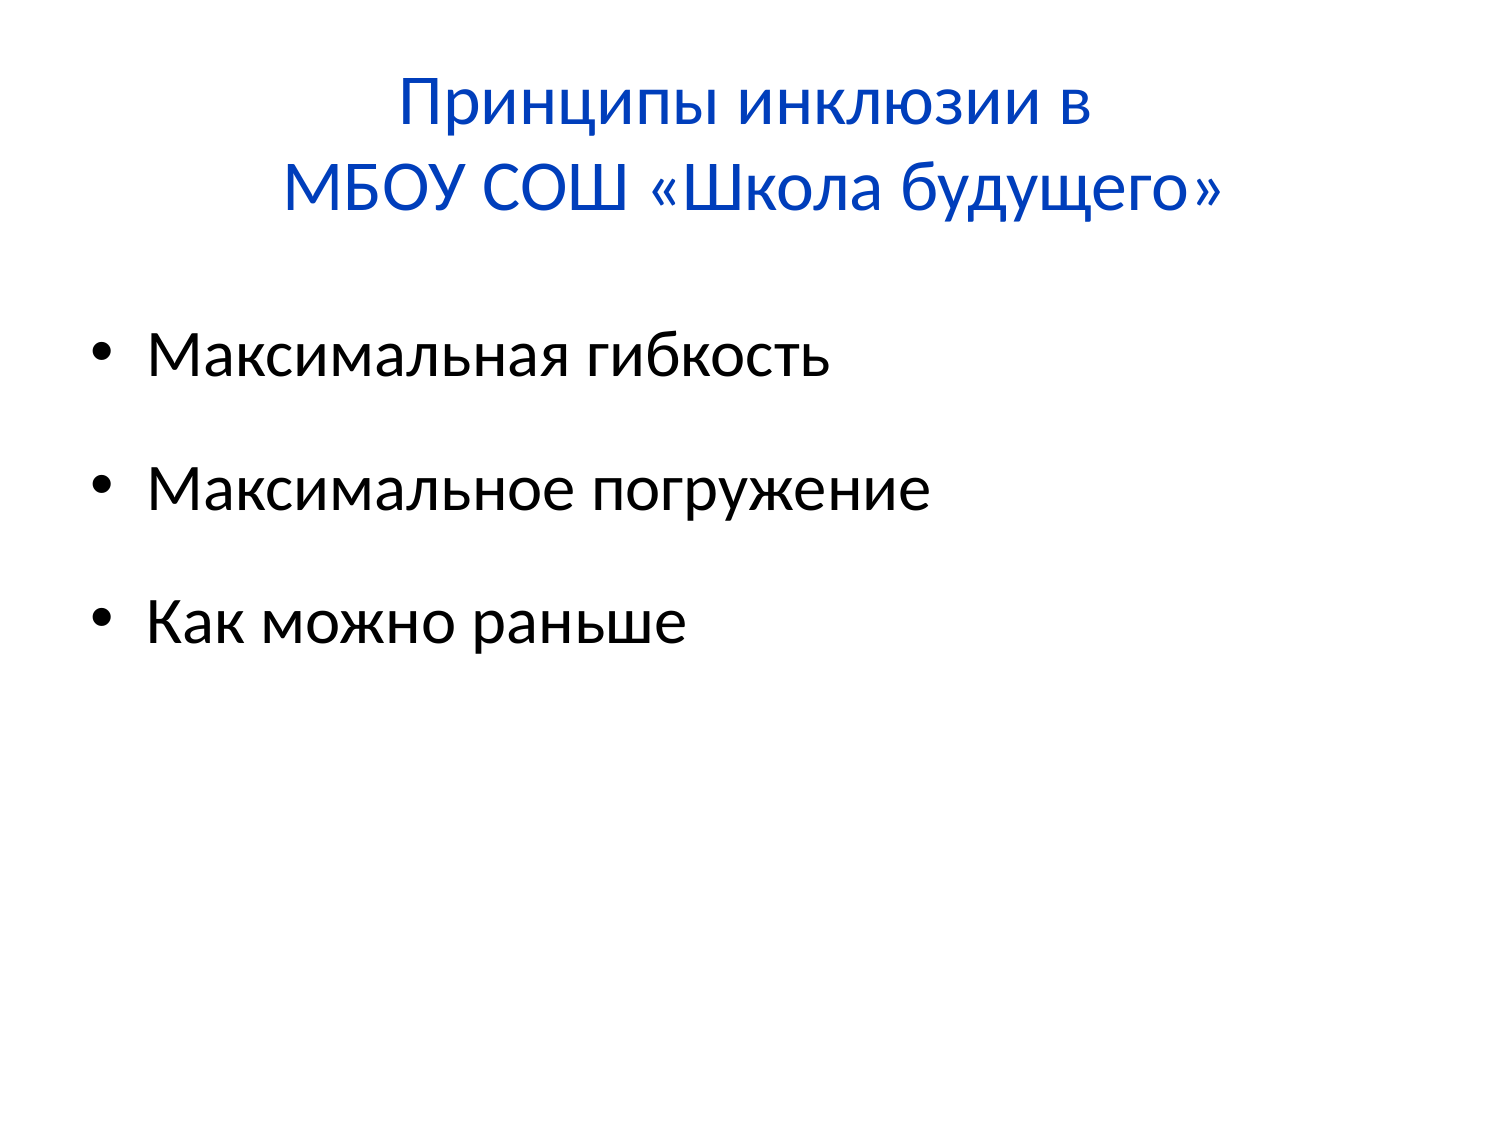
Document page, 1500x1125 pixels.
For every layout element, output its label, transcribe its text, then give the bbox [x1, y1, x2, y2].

title Принципы инклюзии в МБОУ СОШ «Школа будущего» [75, 45, 1425, 233]
list Максимальная гибкость Максимальное погружение Как можно раньше [75, 262, 1425, 1005]
